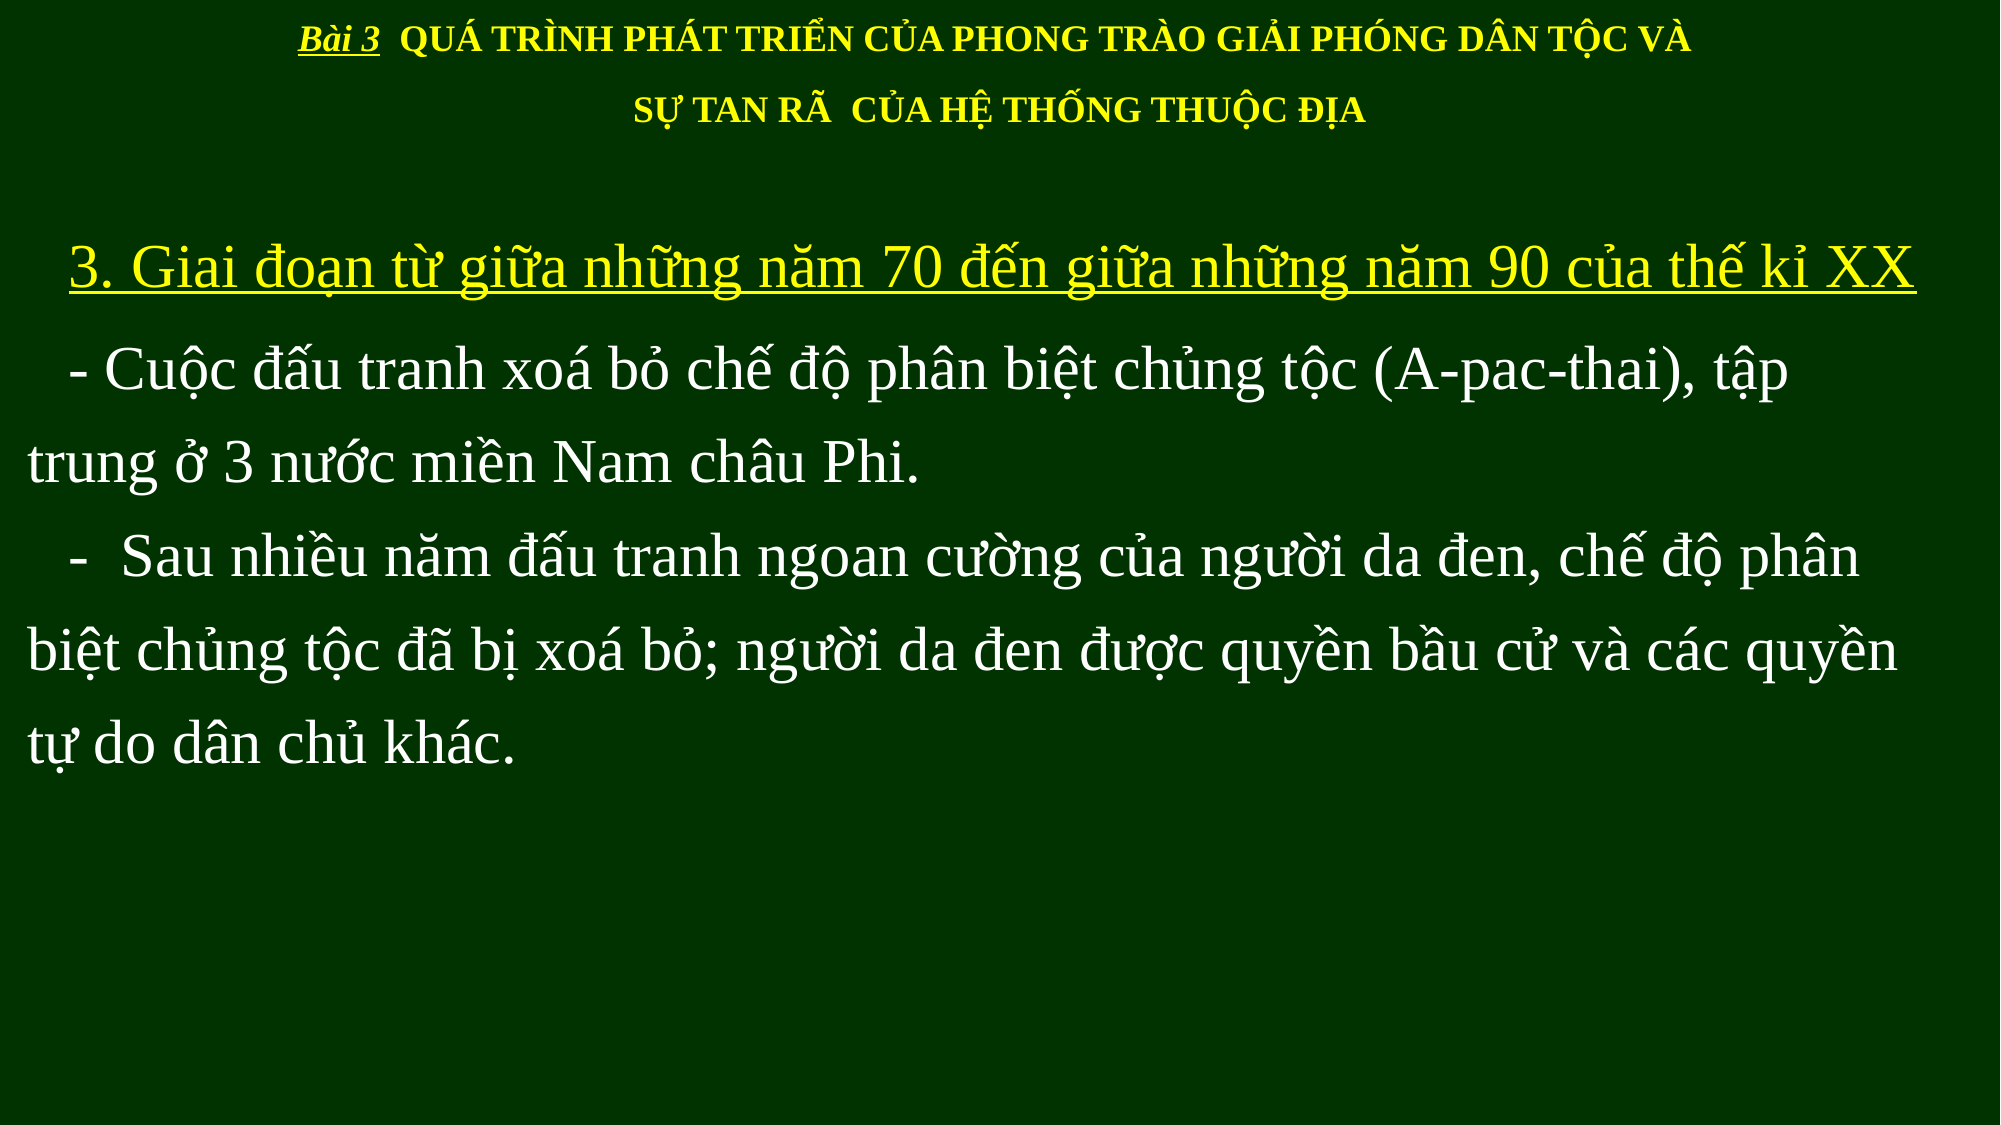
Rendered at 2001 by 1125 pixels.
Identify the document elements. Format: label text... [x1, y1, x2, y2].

list Bài 3 QUÁ TRÌNH PHÁT TRIỂN CỦA PHONG TRÀO GIẢI PHÓNG DÂN TỘC VÀ SỰ TAN RÃ CỦA HỆ THỐNG THUỘC ĐỊA [249, 0, 1750, 198]
text_box 3. Giai đoạn từ giữa những năm 70 đến giữa những năm 90 của thế kỉ XX - Cuộc đấu tranh xoá bỏ chế độ phân biệt chủng tộc (A-pac-thai), tập trung ở 3 nước miền Nam châu Phi. - Sau nhiều năm đấu tranh ngoan cường của người da đen, chế độ phân biệt chủng tộc đã bị xoá bỏ; người da đen được quyền bầu cử và các quyền tự do dân chủ khác. [12, 198, 1940, 784]
